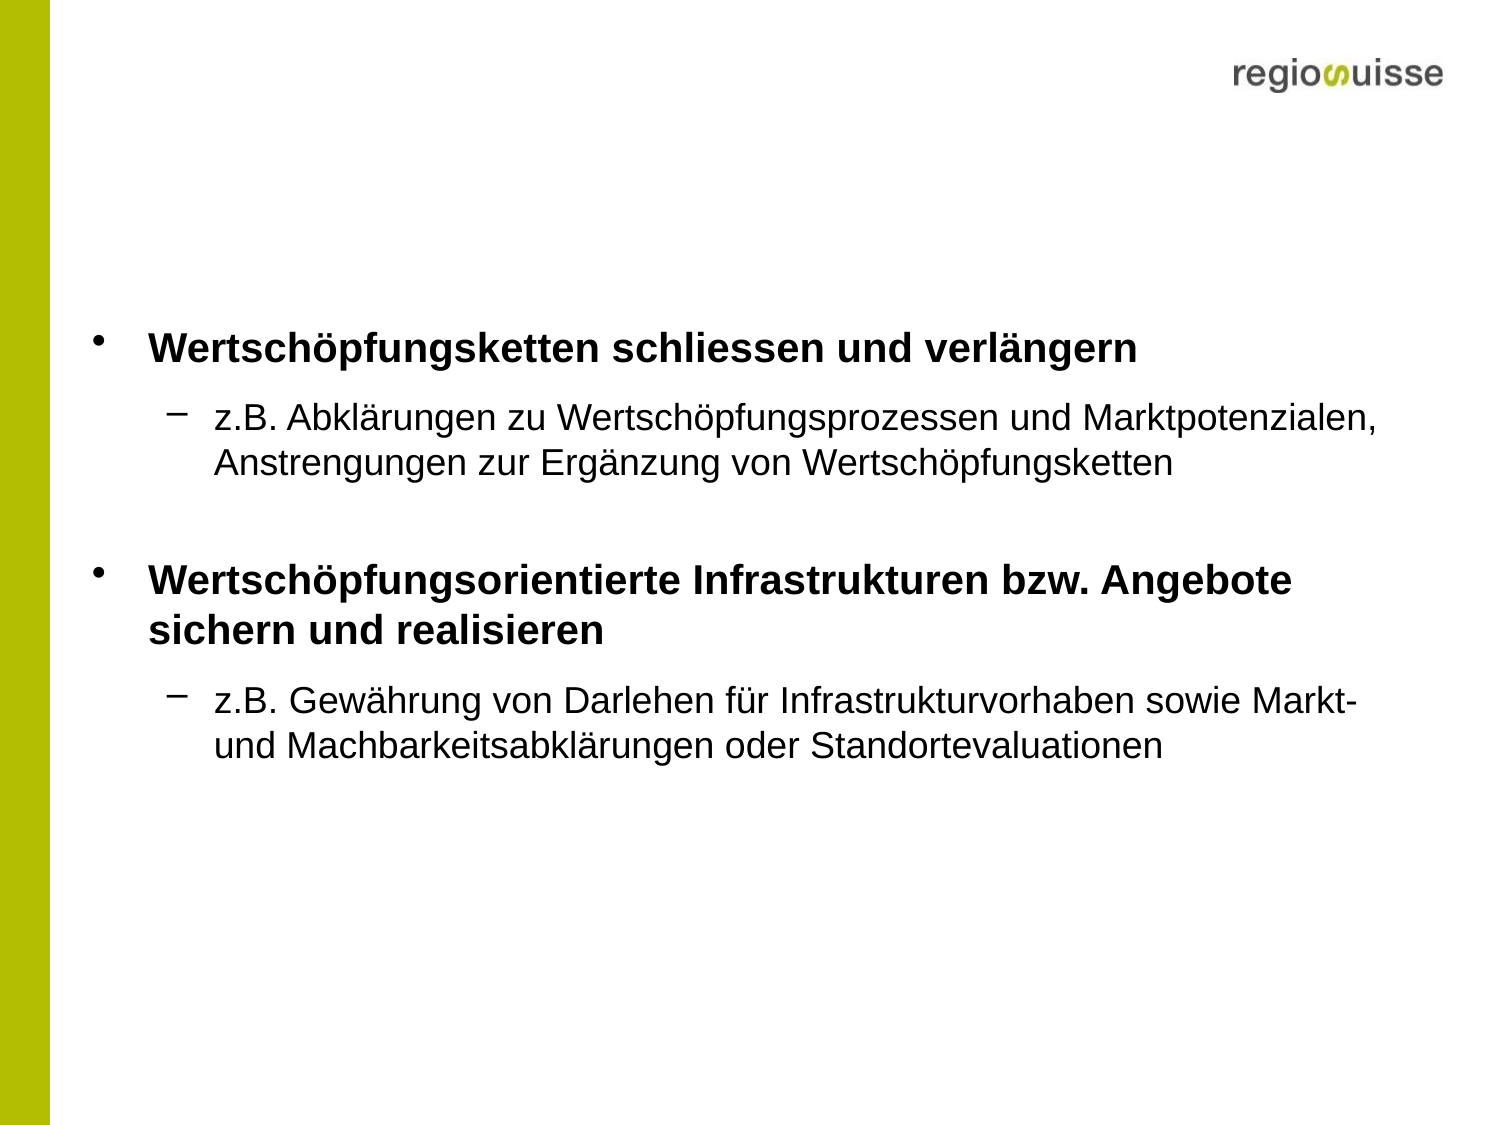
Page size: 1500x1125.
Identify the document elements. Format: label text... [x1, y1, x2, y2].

picture [1234, 58, 1443, 93]
list Wertschöpfungsketten schliessen und verlängern z.B. Abklärungen zu Wertschöpfungsprozessen und Marktpotenzialen, Anstrengungen zur Ergänzung von Wertschöpfungsketten Wertschöpfungsorientierte Infrastrukturen bzw. Angebote sichern und realisieren z.B. Gewährung von Darlehen für Infrastrukturvorhaben sowie Markt- und Machbarkeitsabklärungen oder Standortevaluationen [76, 312, 1412, 904]
